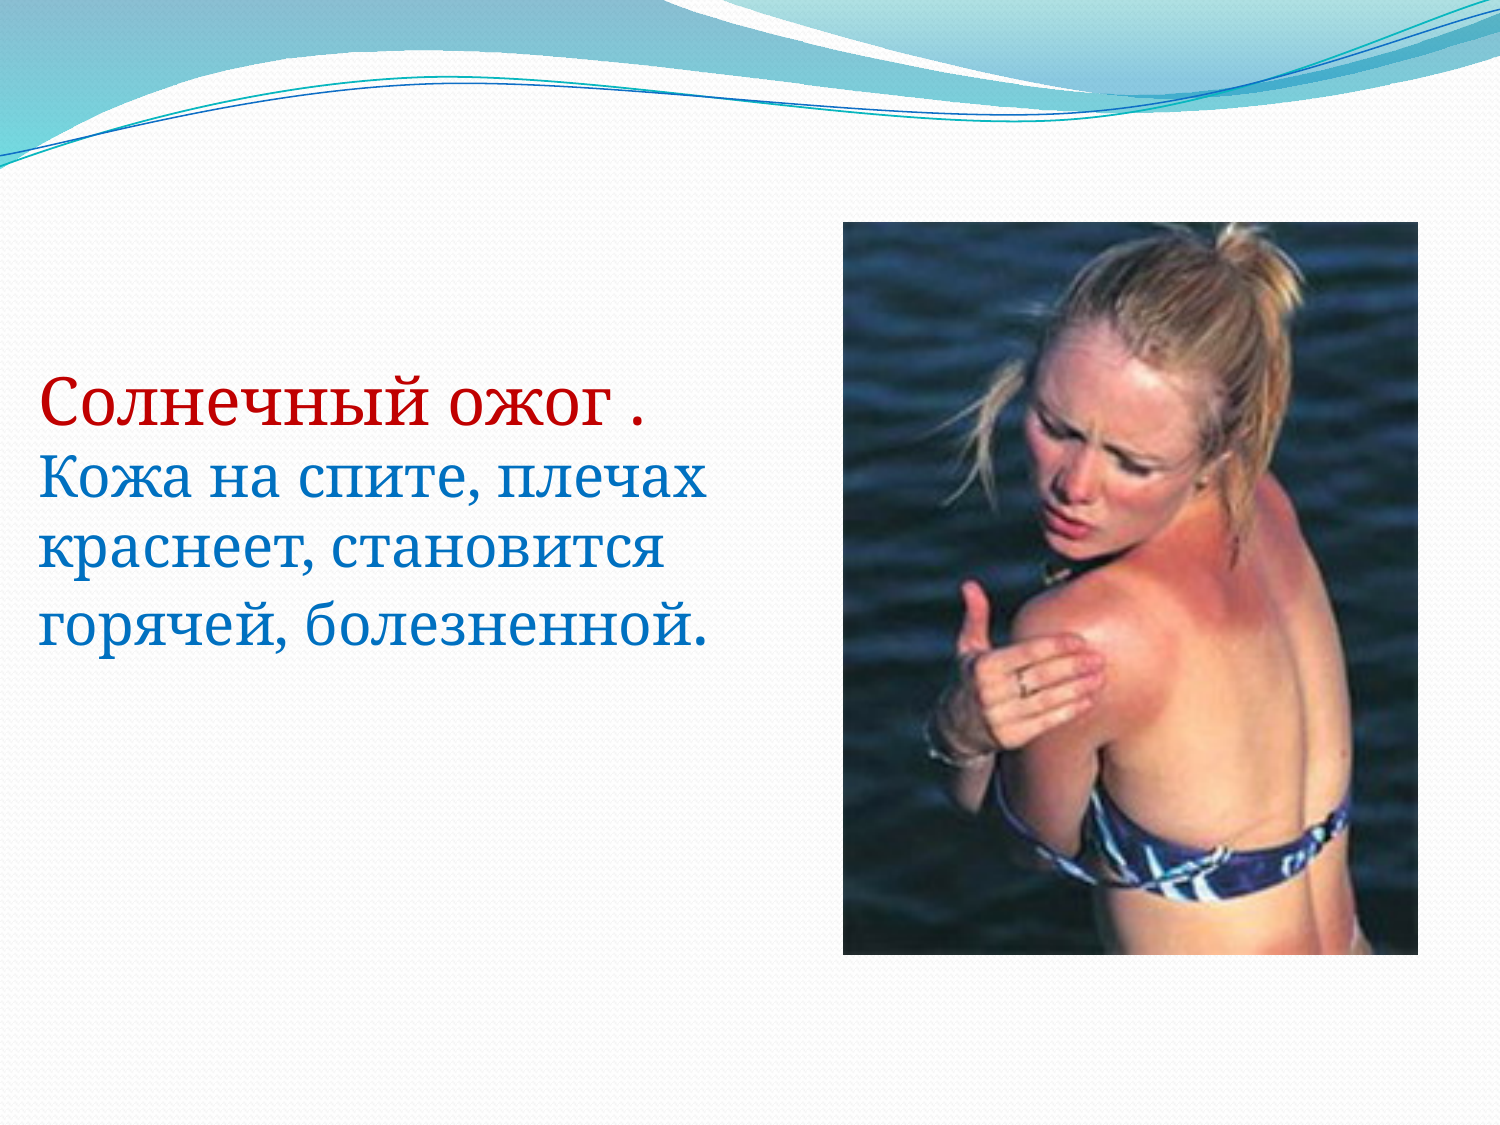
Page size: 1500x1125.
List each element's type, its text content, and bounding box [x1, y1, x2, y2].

picture [843, 222, 1419, 955]
text_box Солнечный ожог . Кожа на спите, плечах краснеет, становится горячей, болезненной. [23, 351, 836, 717]
